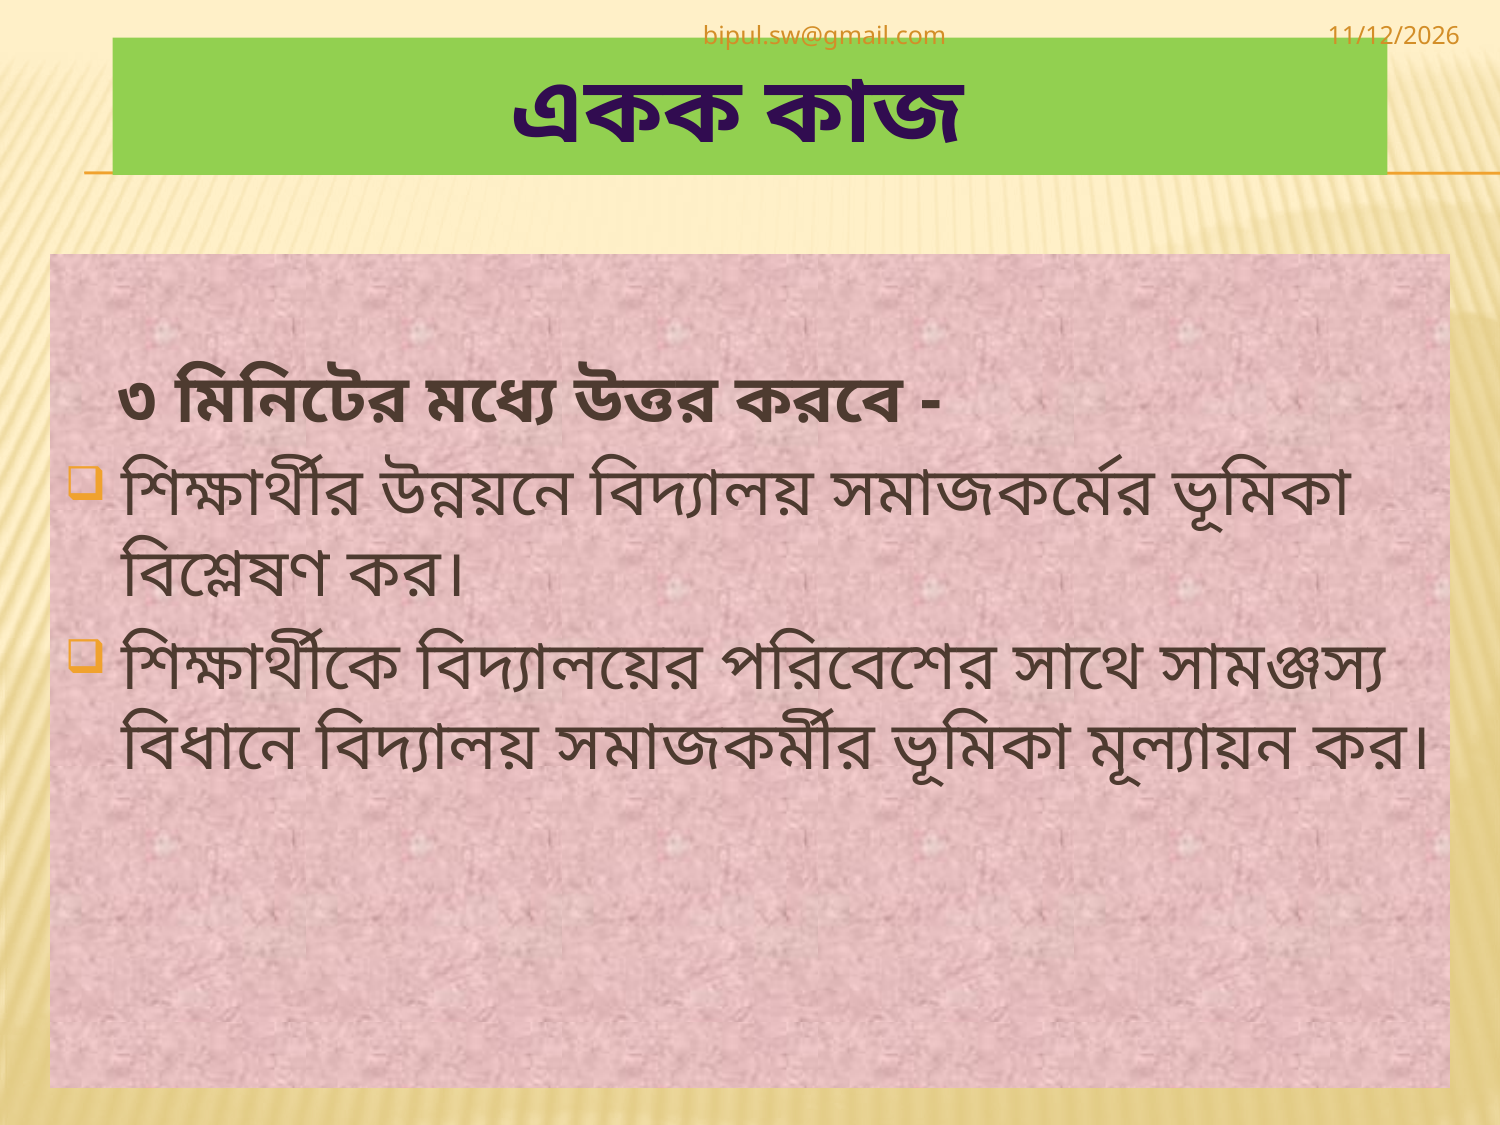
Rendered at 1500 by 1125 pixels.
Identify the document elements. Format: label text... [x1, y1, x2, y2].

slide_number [1063, 12, 1475, 60]
list ৩ মিনিটের মধ্যে উত্তর করবে - শিক্ষার্থীর উন্নয়নে বিদ্যালয় সমাজকর্মের ভূমিকা বিশ্লেষণ কর। শিক্ষার্থীকে বিদ্যালয়ের পরিবেশের সাথে সামঞ্জস্য বিধানে বিদ্যালয় সমাজকর্মীর ভূমিকা মূল্যায়ন কর। [50, 254, 1450, 1088]
title একক কাজ [112, 37, 1388, 175]
footer bipul.sw@gmail.com [587, 12, 1063, 60]
